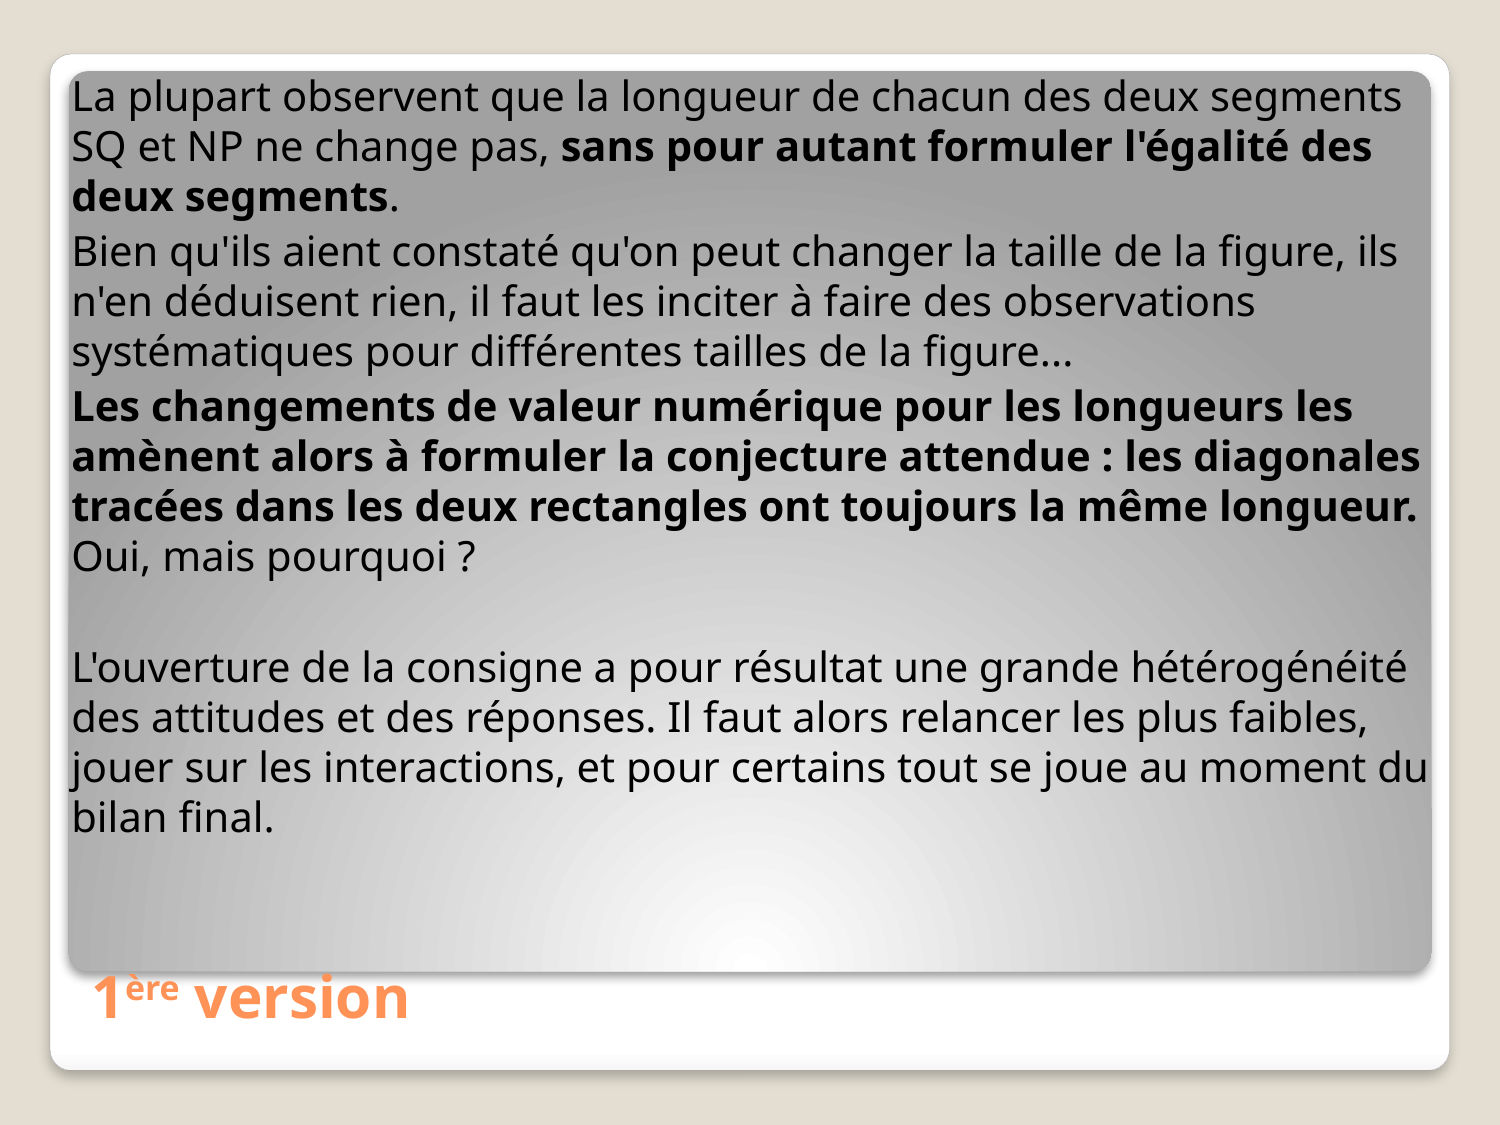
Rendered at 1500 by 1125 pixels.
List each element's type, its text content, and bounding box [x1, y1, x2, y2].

list La plupart observent que la longueur de chacun des deux segments SQ et NP ne change pas, sans pour autant formuler l'égalité des deux segments. Bien qu'ils aient constaté qu'on peut changer la taille de la figure, ils n'en déduisent rien, il faut les inciter à faire des observations systématiques pour différentes tailles de la figure... Les changements de valeur numérique pour les longueurs les amènent alors à formuler la conjecture attendue : les diagonales tracées dans les deux rectangles ont toujours la même longueur. Oui, mais pourquoi ? L'ouverture de la consigne a pour résultat une grande hétérogénéité des attitudes et des réponses. Il faut alors relancer les plus faibles, jouer sur les interactions, et pour certains tout se joue au moment du bilan final. [41, 54, 1471, 953]
title 1ère version [76, 953, 1420, 1038]
